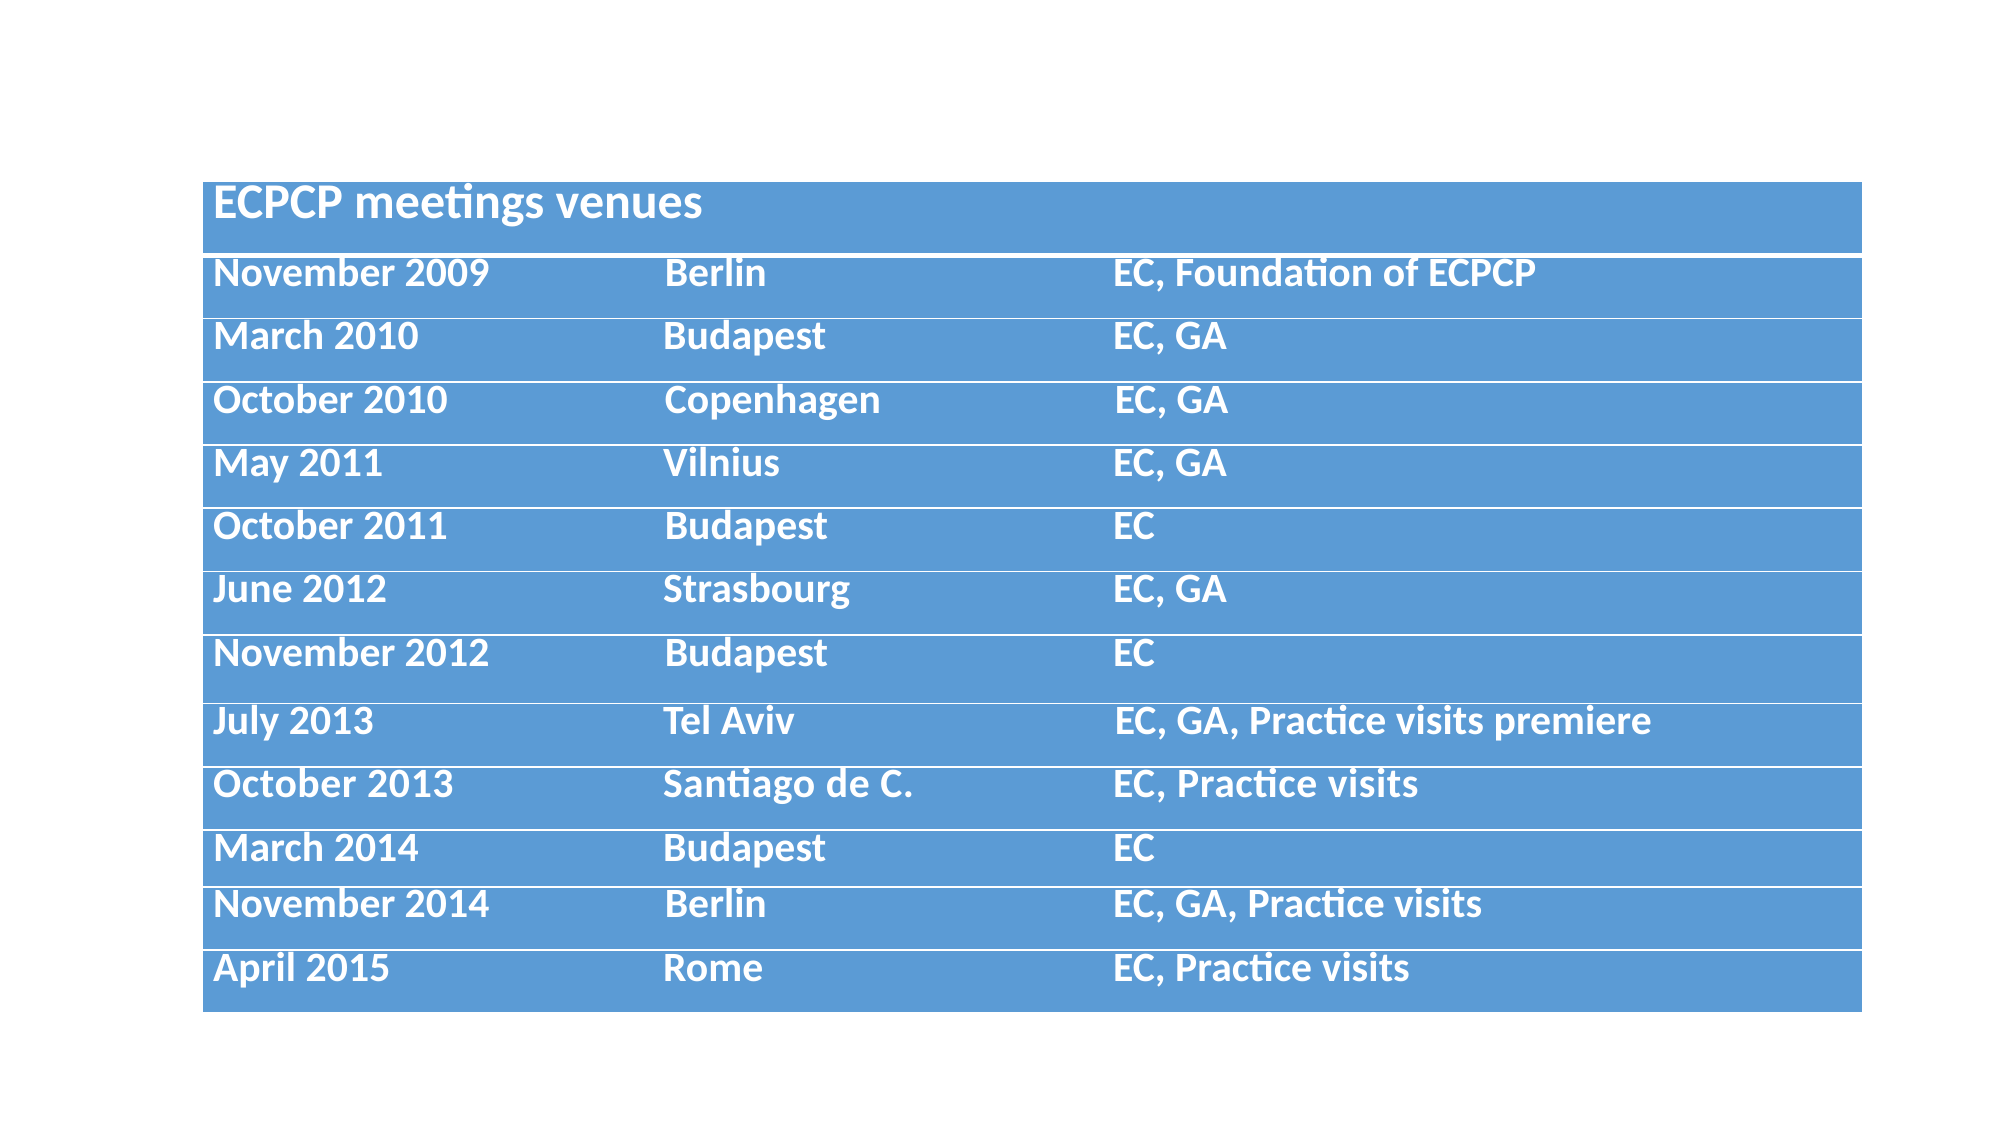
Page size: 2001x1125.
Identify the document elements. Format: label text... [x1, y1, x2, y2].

table_cell March 2010 Budapest EC, GA [203, 319, 1862, 381]
table_cell November 2009 Berlin EC, Foundation of ECPCP [203, 258, 1862, 318]
table_cell November 2014 Berlin EC, GA, Practice visits [203, 888, 1862, 949]
table_cell June 2012 Strasbourg EC, GA [203, 572, 1862, 634]
table_cell July 2013 Tel Aviv EC, GA, Practice visits premiere [203, 704, 1862, 766]
table_header ECPCP meetings venues [203, 182, 1862, 253]
table_cell April 2015 Rome EC, Practice visits [203, 951, 1862, 1012]
table_cell October 2010 Copenhagen EC, GA [203, 383, 1862, 444]
table_cell October 2013 Santiago de C. EC, Practice visits [203, 768, 1862, 829]
table_cell March 2014 Budapest EC [203, 831, 1862, 886]
table_cell May 2011 Vilnius EC, GA [203, 446, 1862, 507]
table_cell November 2012 Budapest EC [203, 636, 1862, 703]
table_cell October 2011 Budapest EC [203, 509, 1862, 571]
